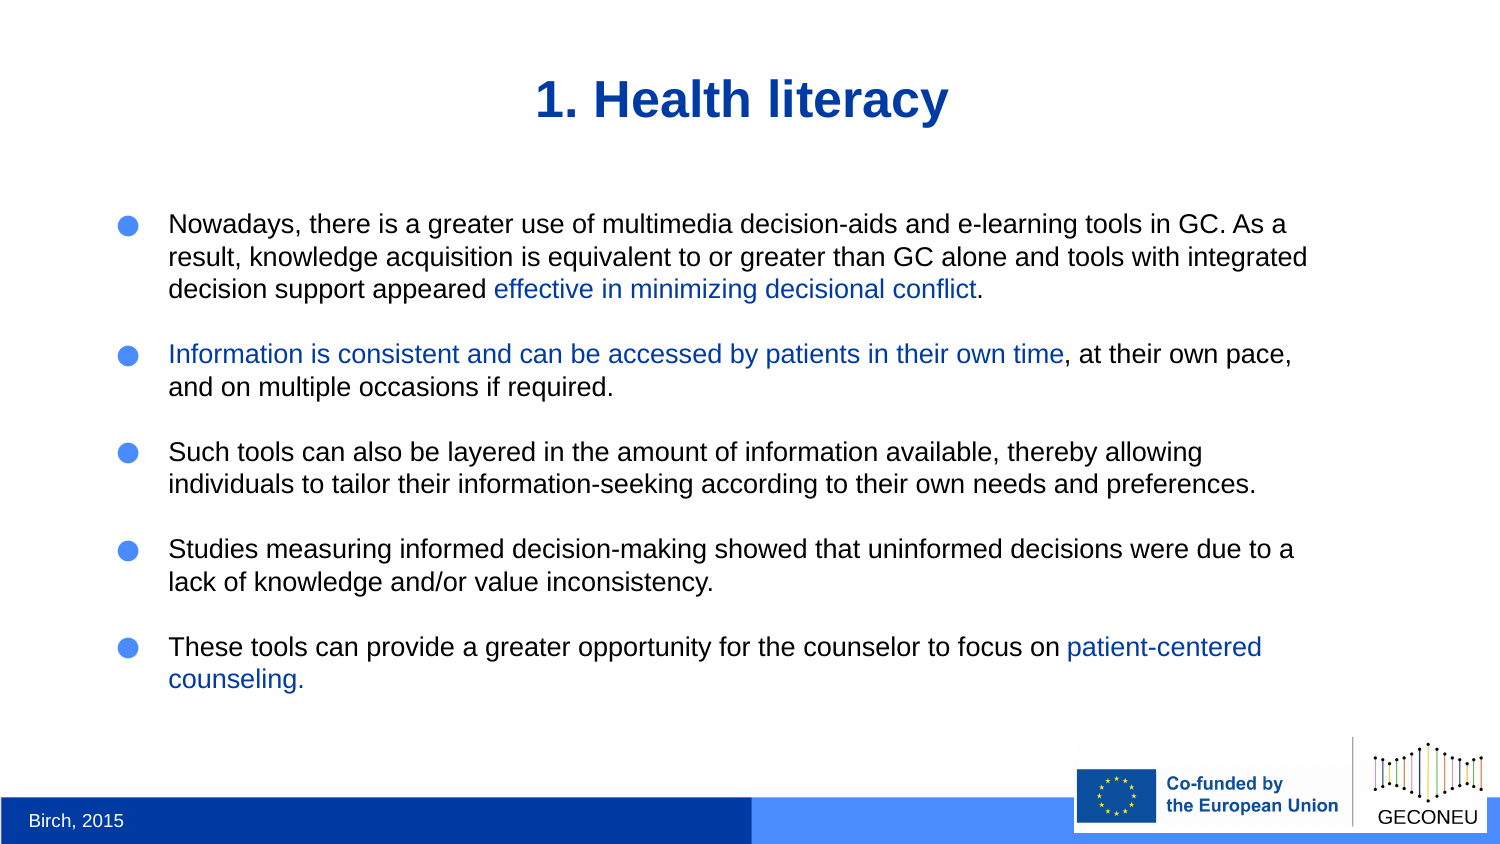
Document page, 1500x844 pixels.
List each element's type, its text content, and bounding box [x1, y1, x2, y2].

title 1. Health literacy [116, 49, 1383, 144]
picture [0, 729, 1500, 844]
list Nowadays, there is a greater use of multimedia decision-aids and e-learning tools in GC. As a result, knowledge acquisition is equivalent to or greater than GC alone and tools with integrated decision support appeared effective in minimizing decisional conflict. Information is consistent and can be accessed by patients in their own time, at their own pace, and on multiple occasions if required. Such tools can also be layered in the amount of information available, thereby allowing individuals to tailor their information-seeking according to their own needs and preferences. Studies measuring informed decision-making showed that uninformed decisions were due to a lack of knowledge and/or value inconsistency. These tools can provide a greater opportunity for the counselor to focus on patient-centered counseling. [78, 191, 1345, 691]
